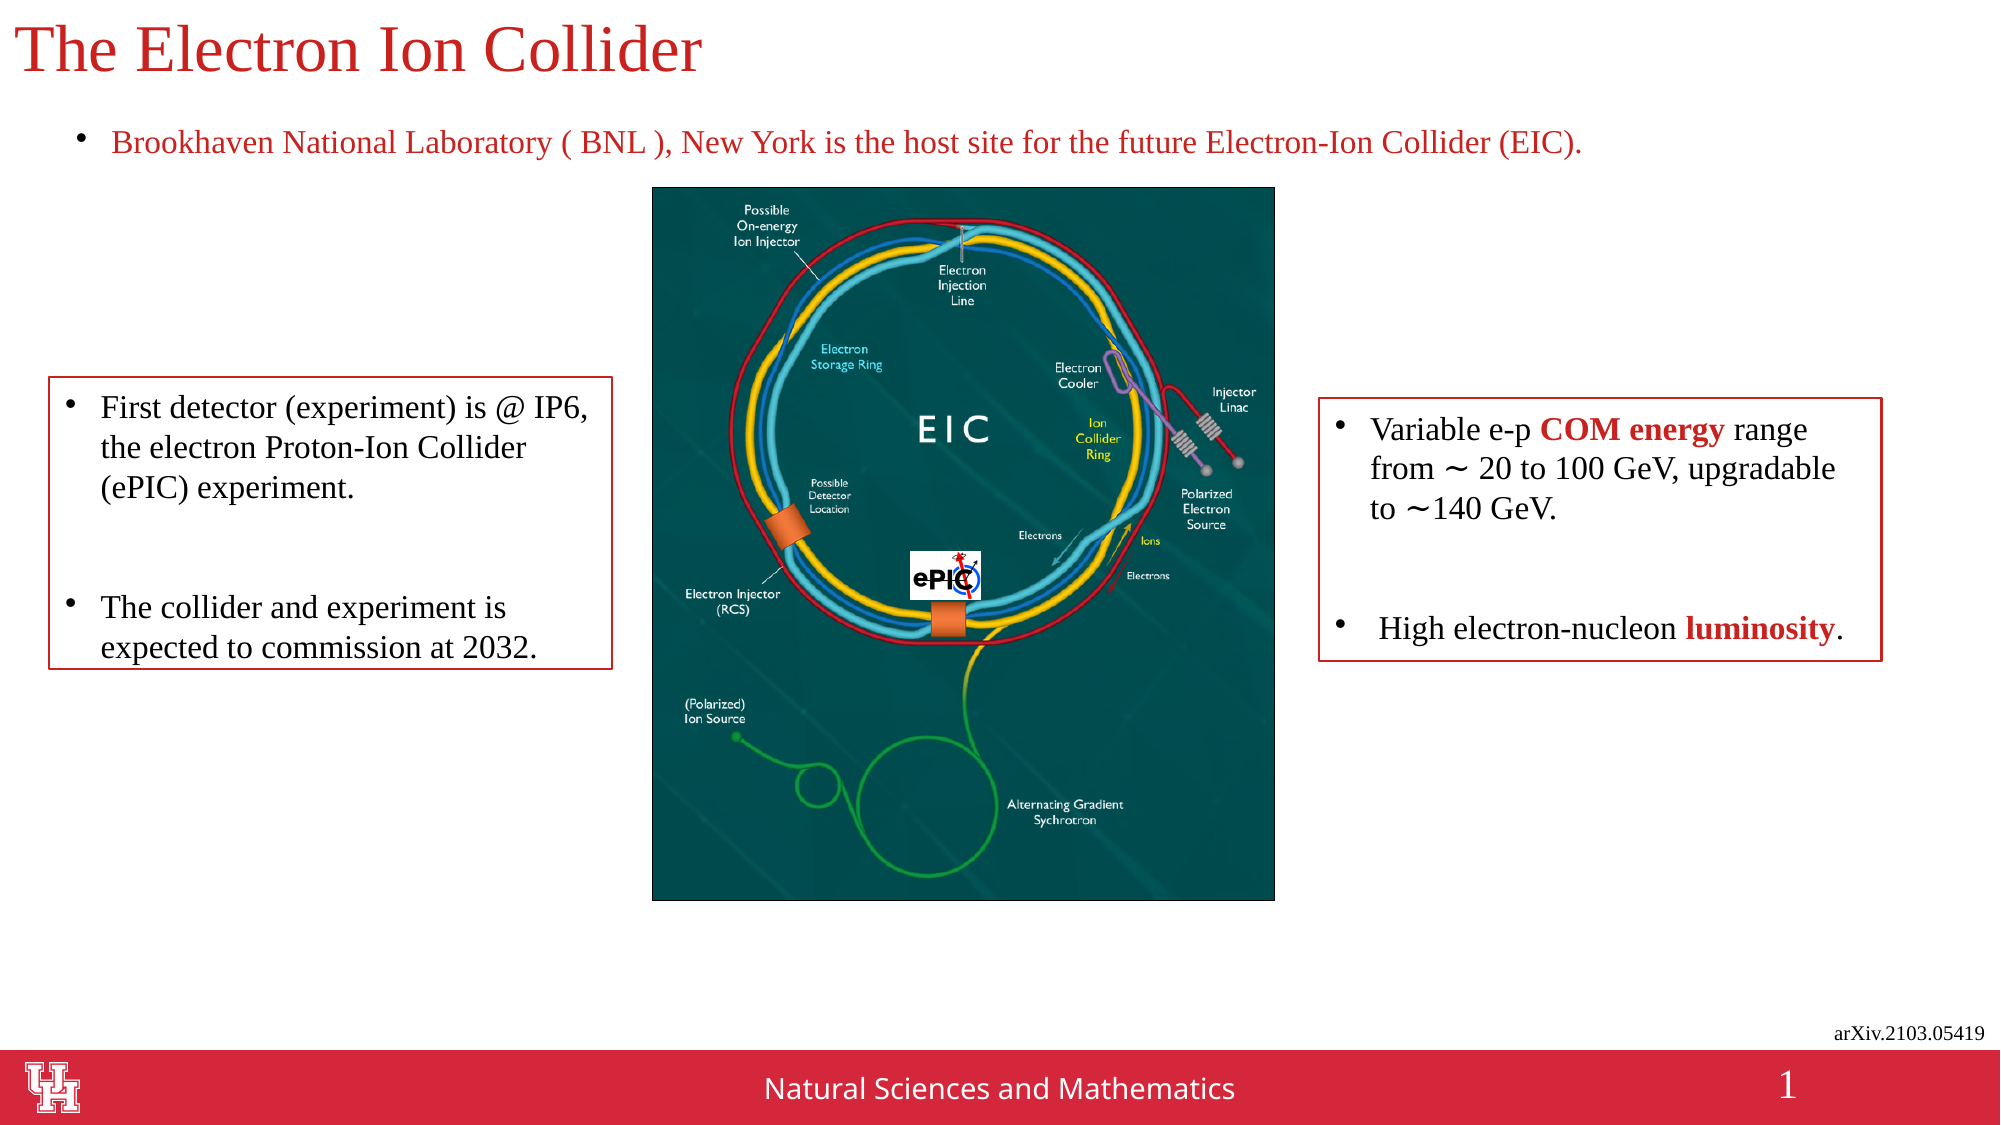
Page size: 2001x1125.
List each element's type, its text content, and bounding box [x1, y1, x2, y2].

text_box The Electron Ion Collider [0, 0, 1126, 91]
picture [652, 187, 1276, 901]
text_box Brookhaven National Laboratory ( BNL ), New York is the host site for the future Electron-Ion Collider (EIC). [61, 112, 1875, 202]
picture [25, 1062, 80, 1113]
text_box First detector (experiment) is @ IP6, the electron Proton-Ion Collider (ePIC) experiment. The collider and experiment is expected to commission at 2032. [49, 377, 612, 670]
text_box Variable e-p COM energy range from ∼ 20 to 100 GeV, upgradable to ∼140 GeV. High electron-nucleon luminosity. [1319, 398, 1882, 661]
text_box 1 [1762, 1049, 1838, 1111]
text_box arXiv.2103.05419 [1819, 1012, 2000, 1050]
